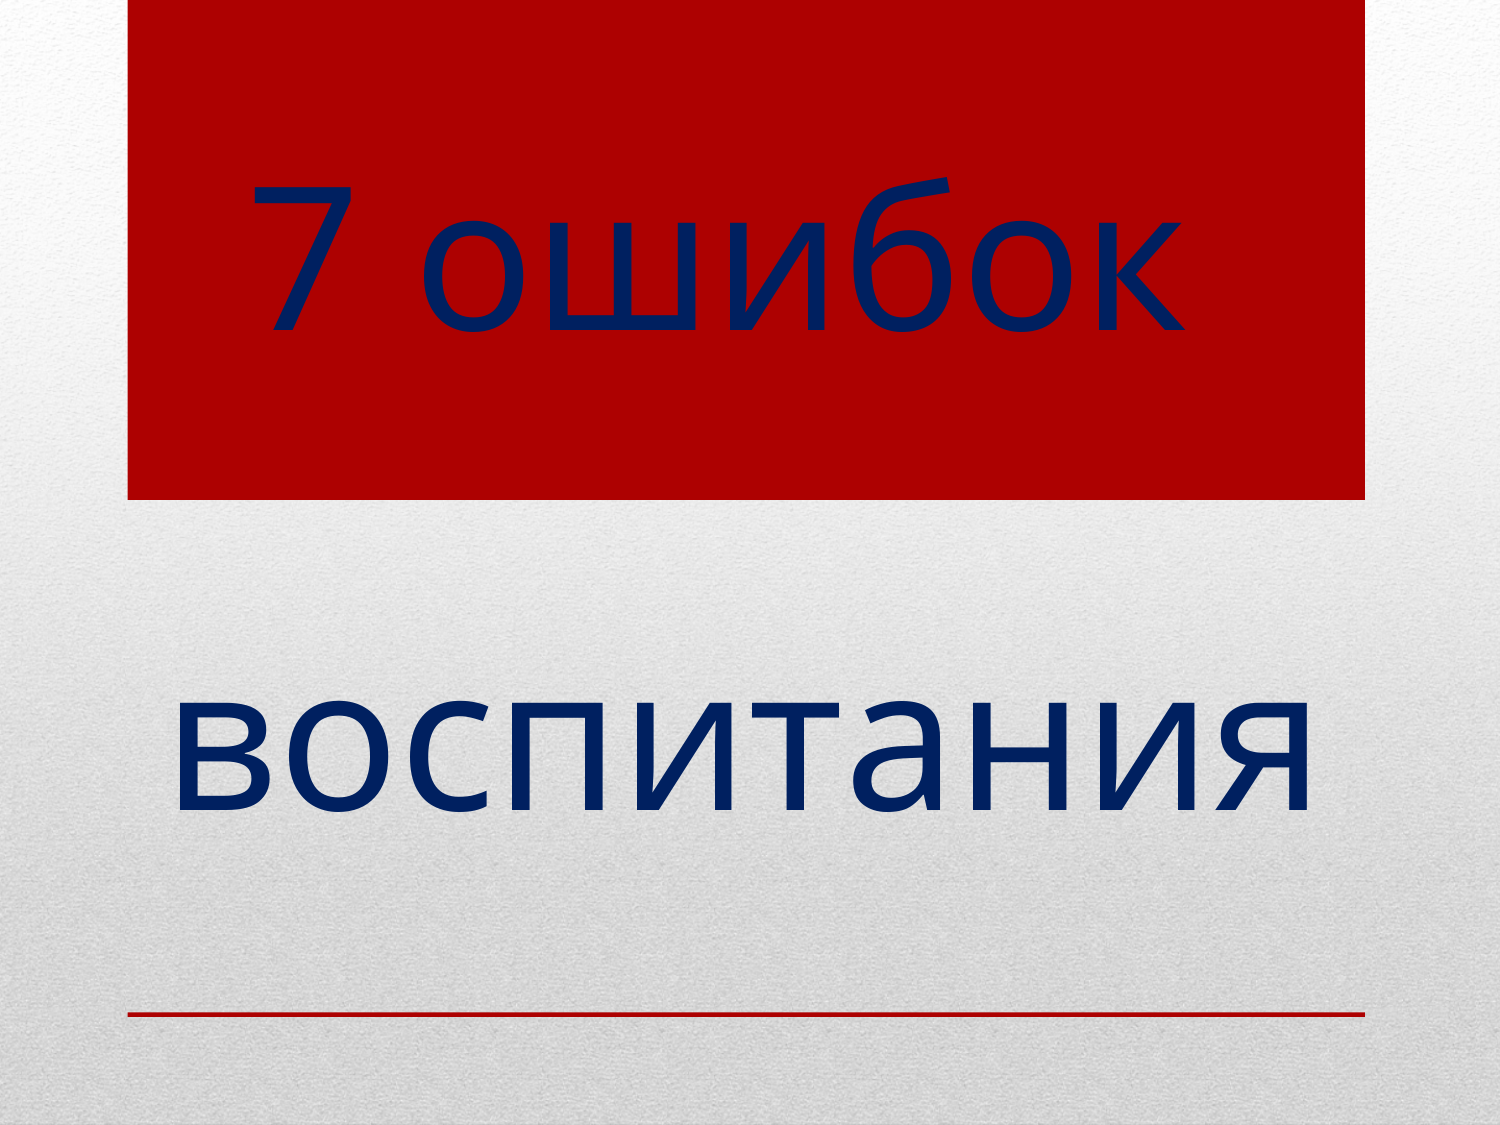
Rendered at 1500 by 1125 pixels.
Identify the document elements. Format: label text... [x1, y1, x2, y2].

title 7 ошибок воспитания [125, 302, 1363, 858]
